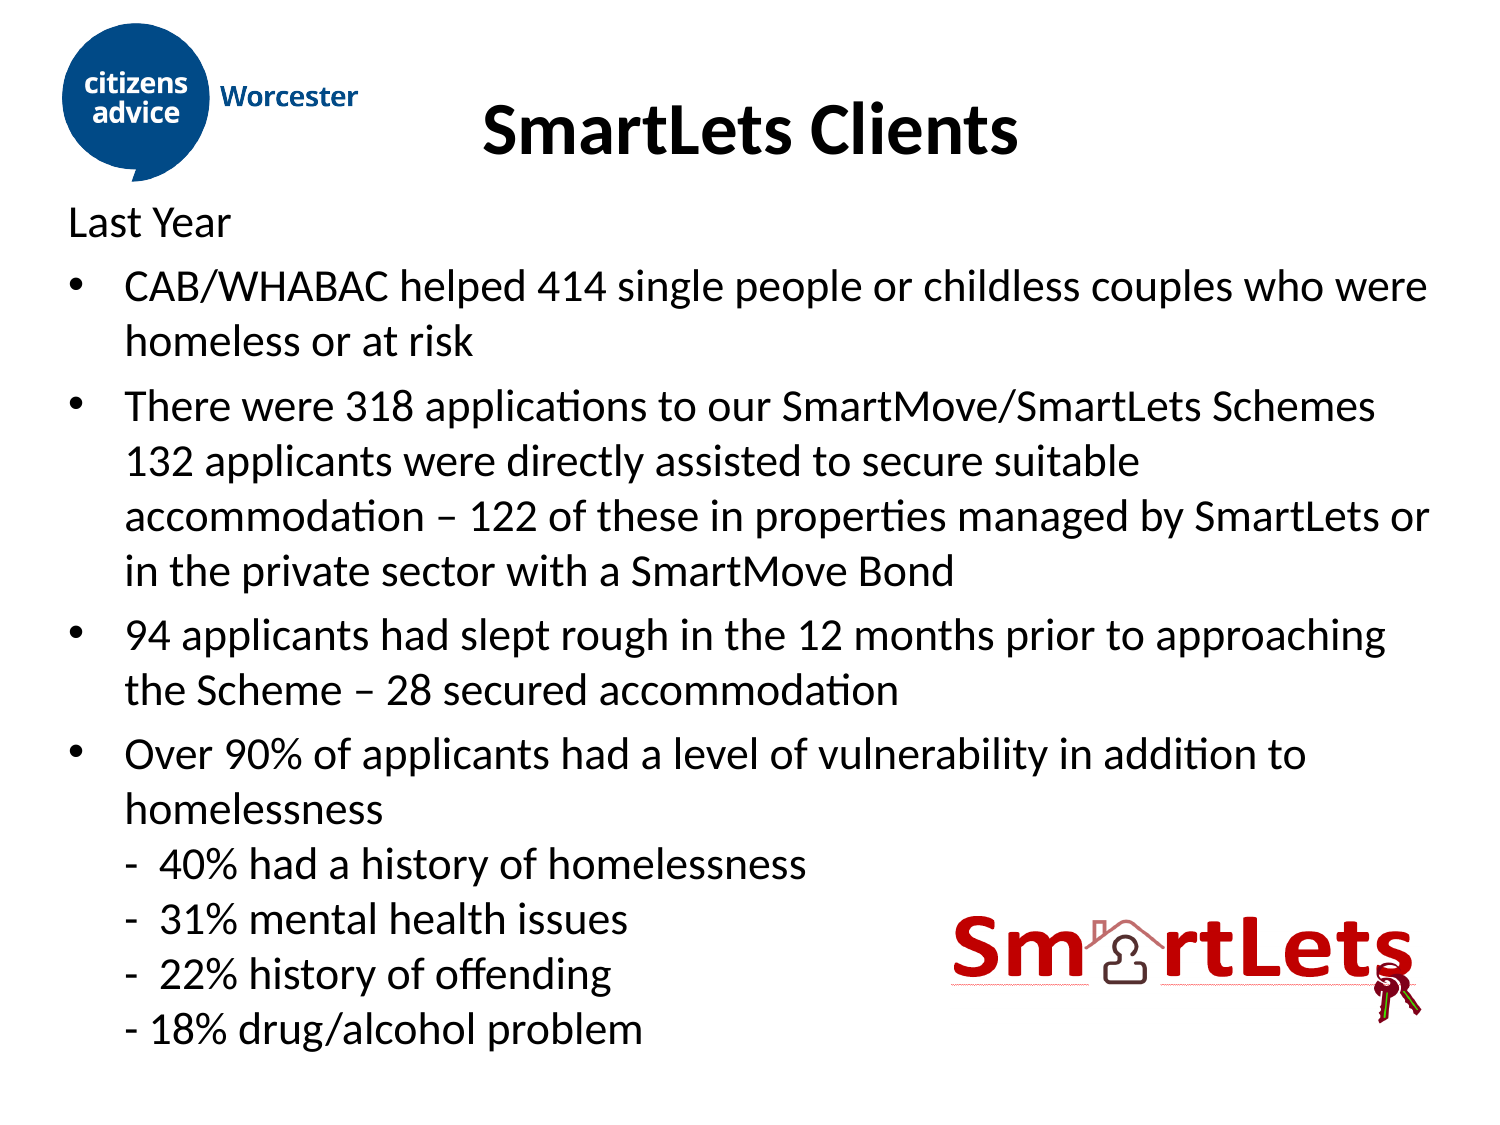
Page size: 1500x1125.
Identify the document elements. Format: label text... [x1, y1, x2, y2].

title SmartLets Clients [512, 54, 1427, 184]
picture [52, 18, 508, 185]
list Last Year CAB/WHABAC helped 414 single people or childless couples who were homeless or at risk There were 318 applications to our SmartMove/SmartLets Schemes 132 applicants were directly assisted to secure suitable accommodation – 122 of these in properties managed by SmartLets or in the private sector with a SmartMove Bond 94 applicants had slept rough in the 12 months prior to approaching the Scheme – 28 secured accommodation Over 90% of applicants had a level of vulnerability in addition to homelessness - 40% had a history of homelessness - 31% mental health issues - 22% history of offending - 18% drug/alcohol problem [53, 184, 1447, 1059]
picture [950, 916, 1423, 1024]
